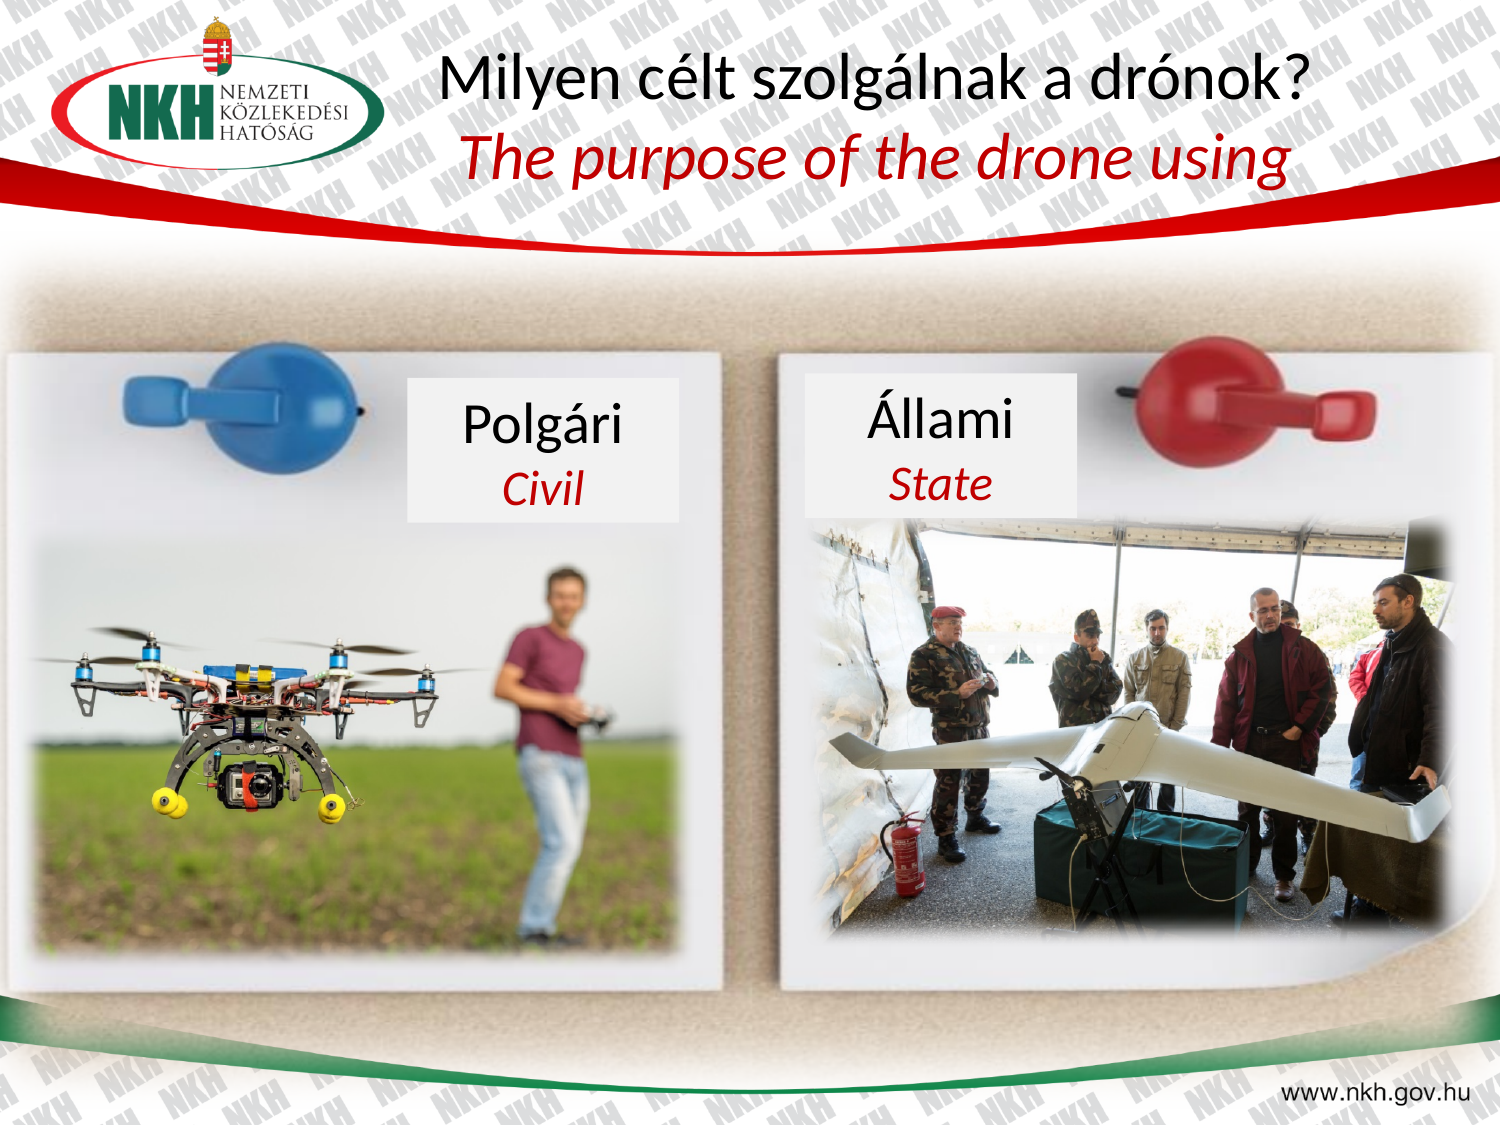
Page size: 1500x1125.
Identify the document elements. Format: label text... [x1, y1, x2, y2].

title Milyen célt szolgálnak a drónok? The purpose of the drone using [361, 19, 1391, 207]
picture [0, 0, 1500, 1125]
